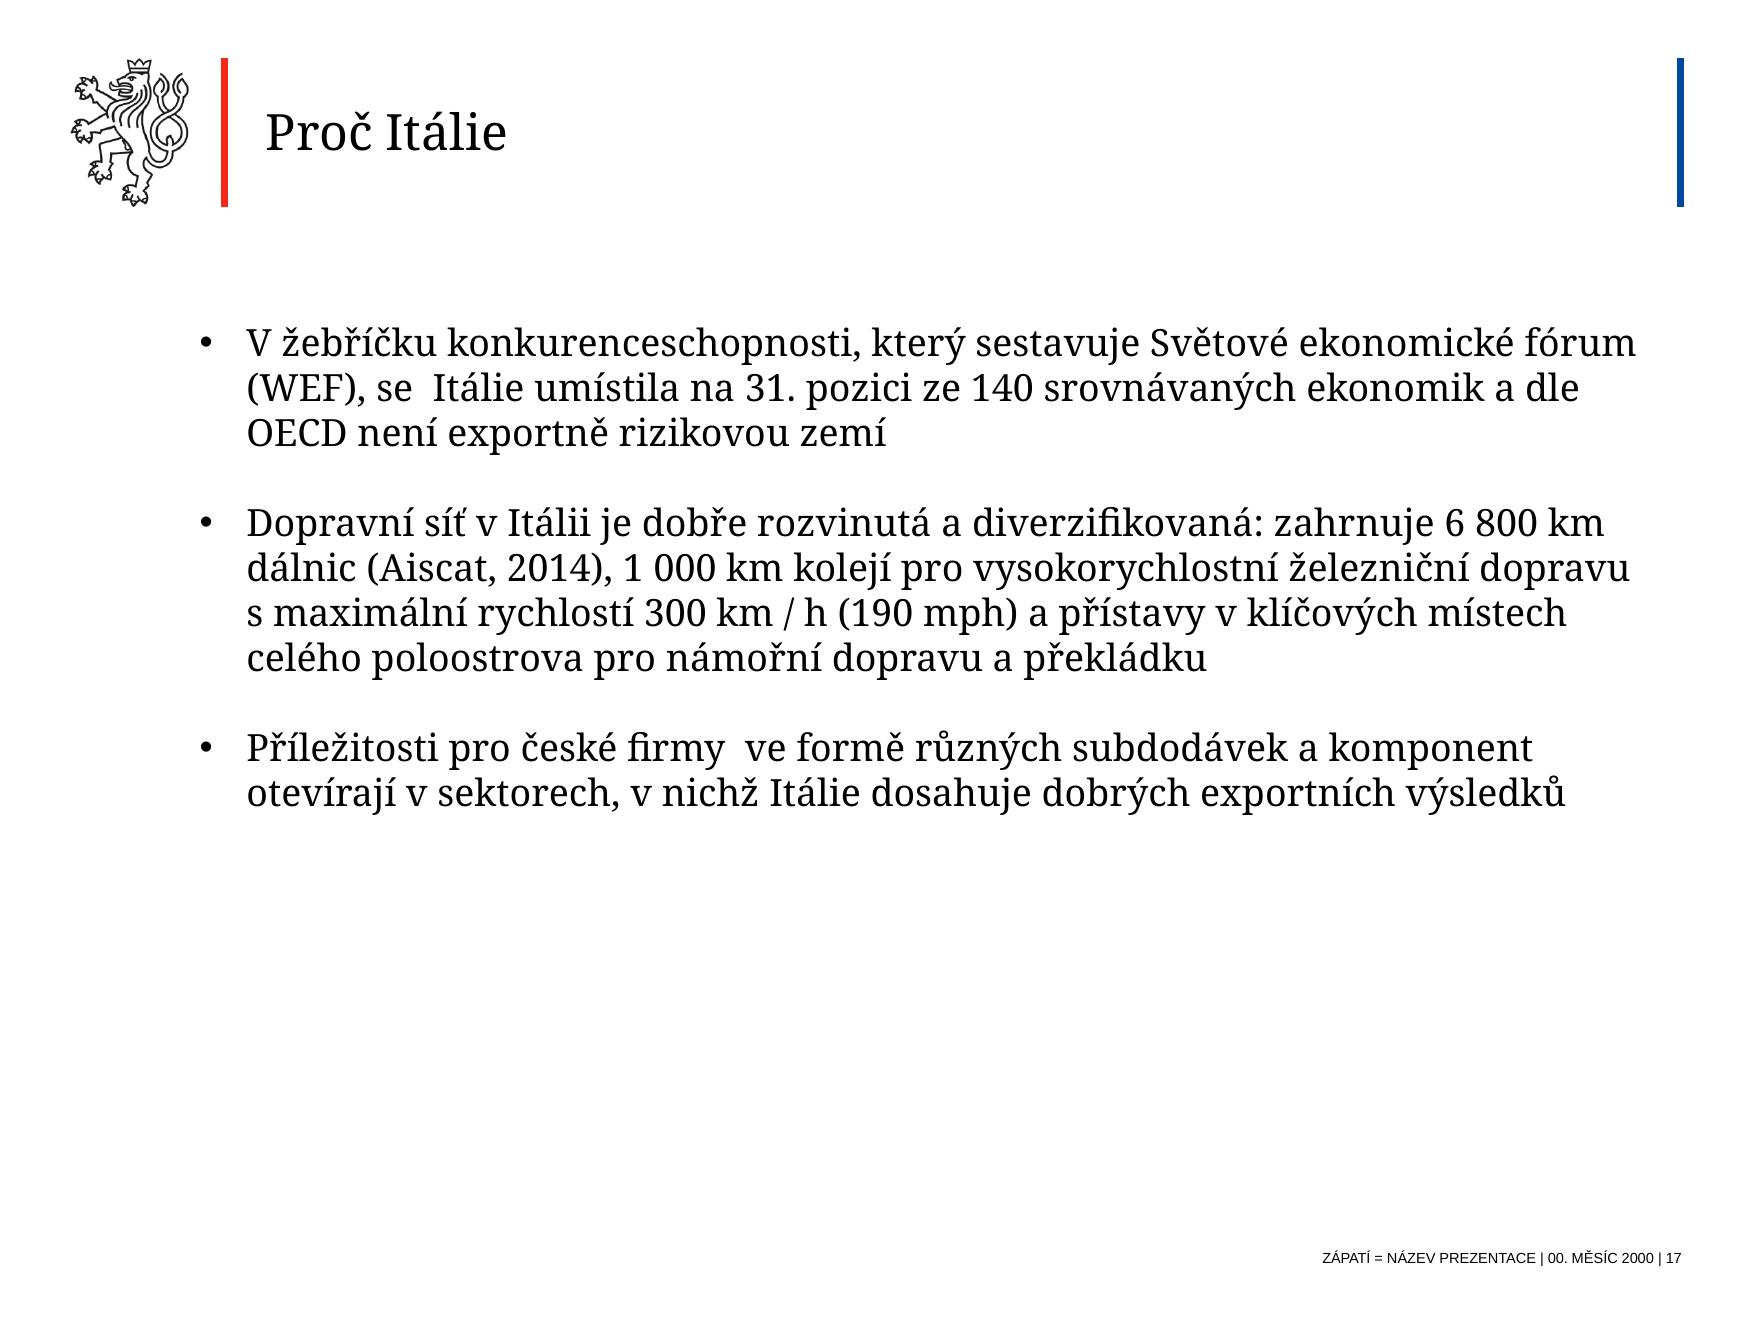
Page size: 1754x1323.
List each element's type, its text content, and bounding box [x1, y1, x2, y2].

list Proč Itálie [265, 59, 1684, 207]
picture [70, 58, 189, 207]
footer Zápatí = název prezentace | 00. MĚSÍC 2000 [709, 1236, 1655, 1267]
text_box V žebříčku konkurenceschopnosti, který sestavuje Světové ekonomické fórum (WEF), se Itálie umístila na 31. pozici ze 140 srovnávaných ekonomik a dle OECD není exportně rizikovou zemí Dopravní síť v Itálii je dobře rozvinutá a diverzifikovaná: zahrnuje 6 800 km dálnic (Aiscat, 2014), 1 000 km kolejí pro vysokorychlostní železniční dopravu s maximální rychlostí 300 km / h (190 mph) a přístavy v klíčových místech celého poloostrova pro námořní dopravu a překládku Příležitosti pro české firmy ve formě různých subdodávek a komponent otevírají v sektorech, v nichž Itálie dosahuje dobrých exportních výsledků [184, 266, 1655, 867]
picture [221, 58, 228, 207]
